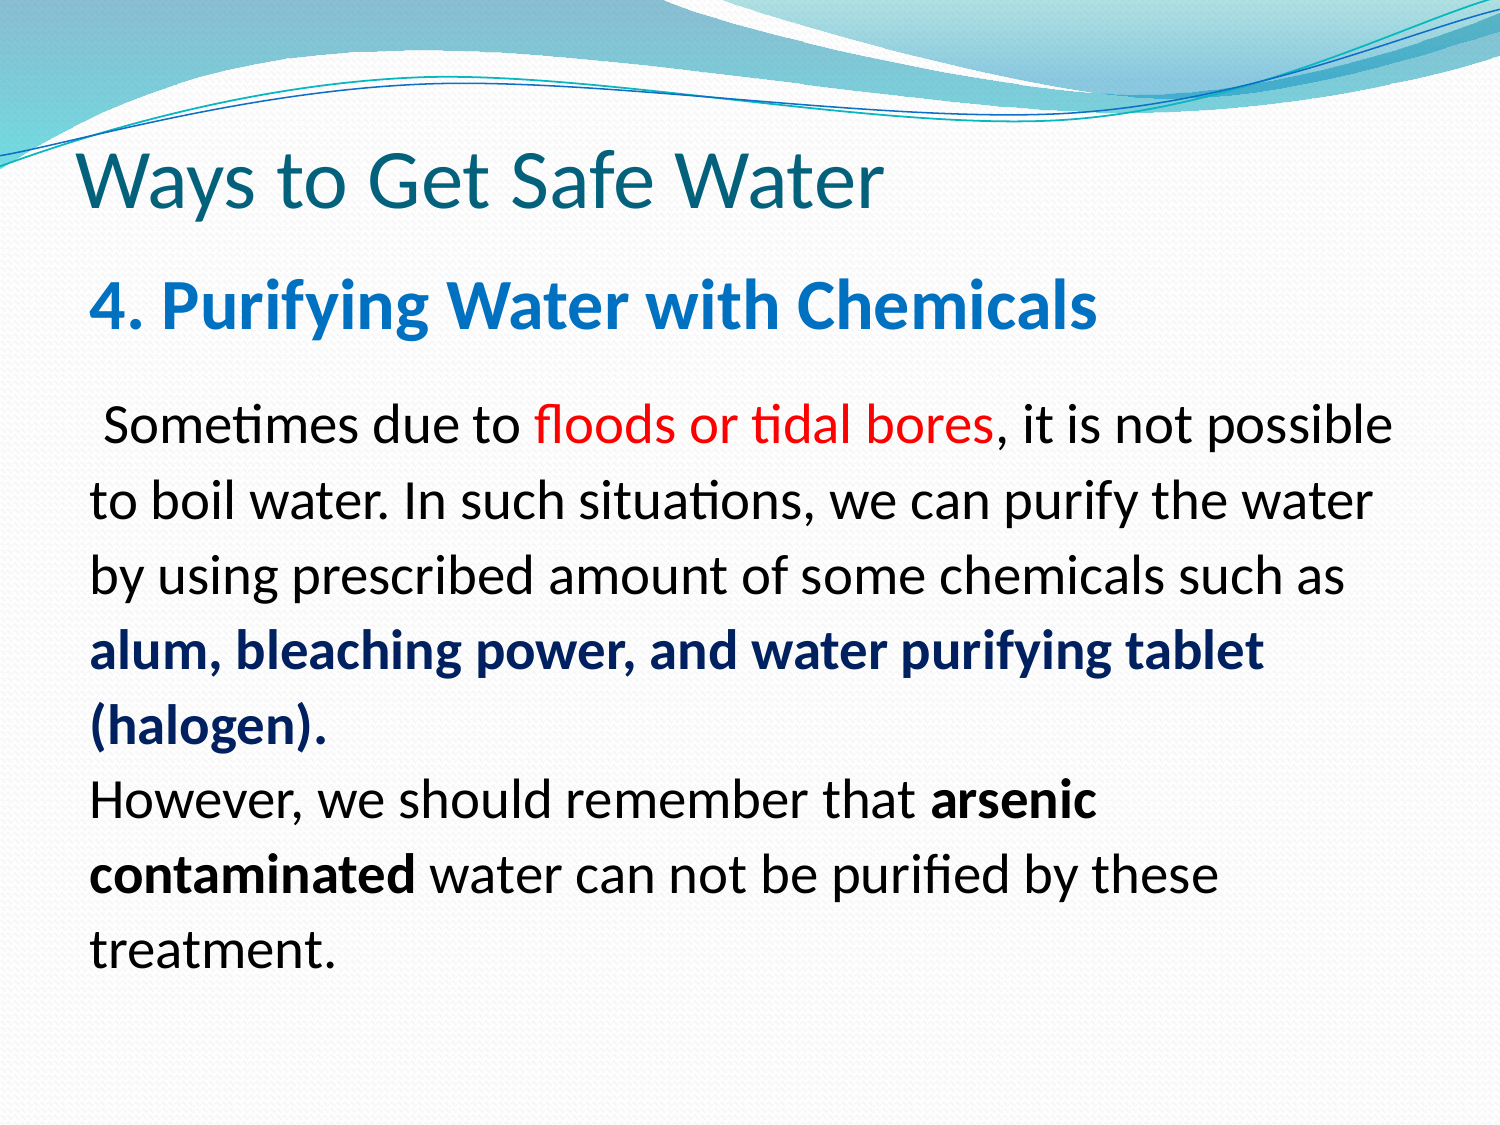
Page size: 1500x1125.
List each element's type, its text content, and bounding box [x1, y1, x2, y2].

title Ways to Get Safe Water [75, 115, 1425, 225]
list 4. Purifying Water with Chemicals Sometimes due to floods or tidal bores, it is not possible to boil water. In such situations, we can purify the water by using prescribed amount of some chemicals such as alum, bleaching power, and water purifying tablet (halogen). However, we should remember that arsenic contaminated water can not be purified by these treatment. [75, 249, 1450, 1038]
